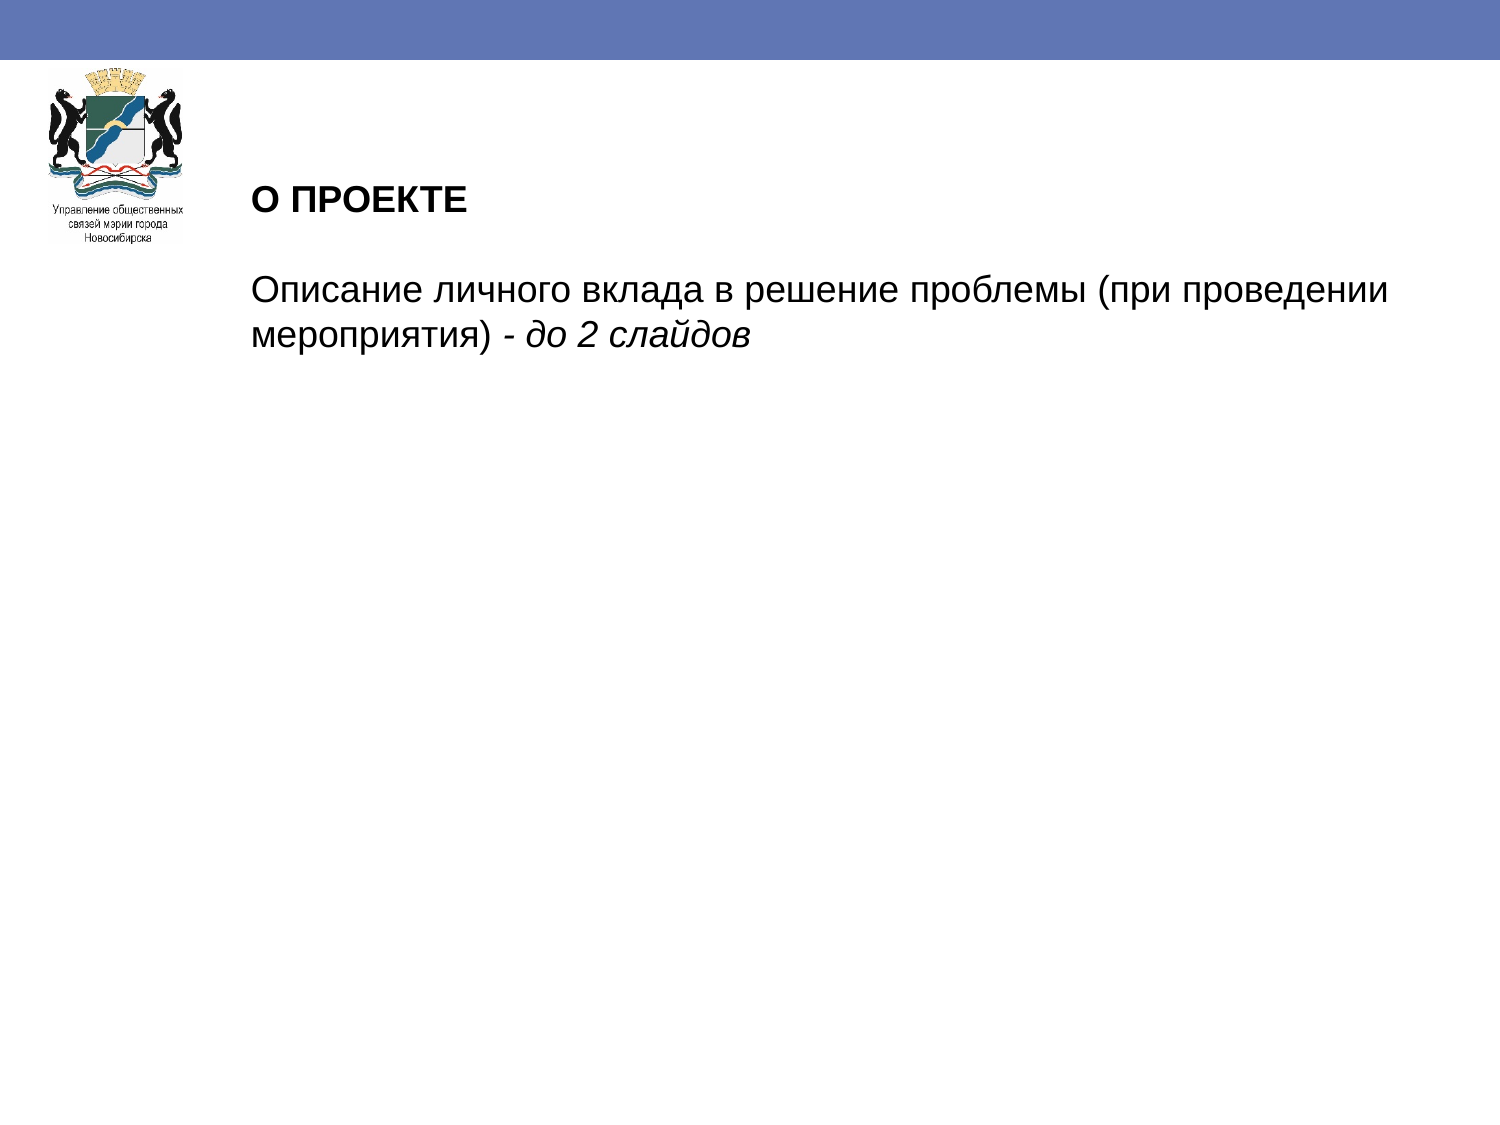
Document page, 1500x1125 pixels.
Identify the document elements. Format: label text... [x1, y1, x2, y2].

picture [48, 68, 184, 245]
text_box О ПРОЕКТЕ Описание личного вклада в решение проблемы (при проведении мероприятия) - до 2 слайдов [236, 168, 1471, 408]
